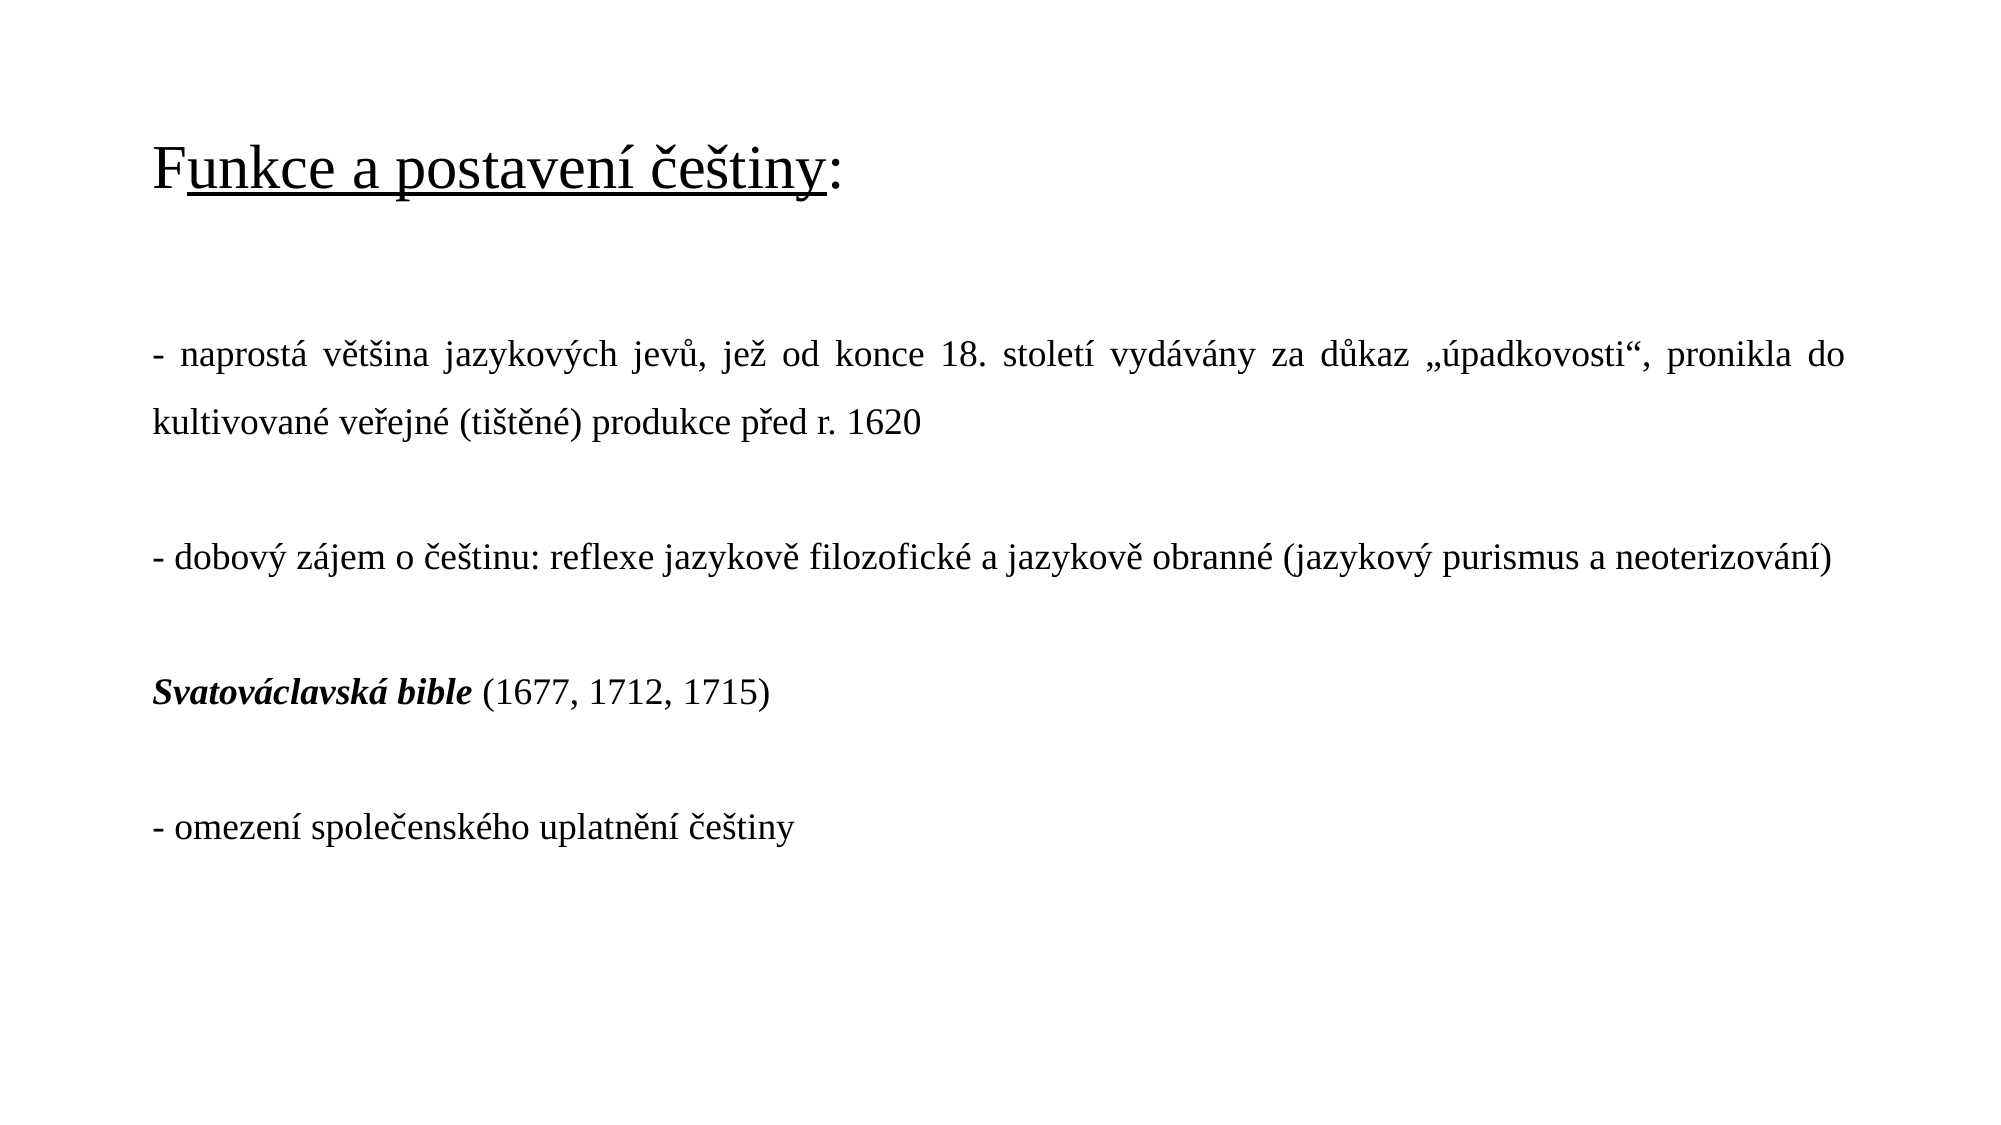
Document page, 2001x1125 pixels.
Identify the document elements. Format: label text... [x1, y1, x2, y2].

list - naprostá většina jazykových jevů, jež od konce 18. století vydávány za důkaz „úpadkovosti“, pronikla do kultivované veřejné (tištěné) produkce před r. 1620 - dobový zájem o češtinu: reflexe jazykově filozofické a jazykově obranné (jazykový purismus a neoterizování) Svatováclavská bible (1677, 1712, 1715) - omezení společenského uplatnění češtiny [137, 299, 1863, 1014]
title Funkce a postavení češtiny: [137, 59, 1863, 278]
